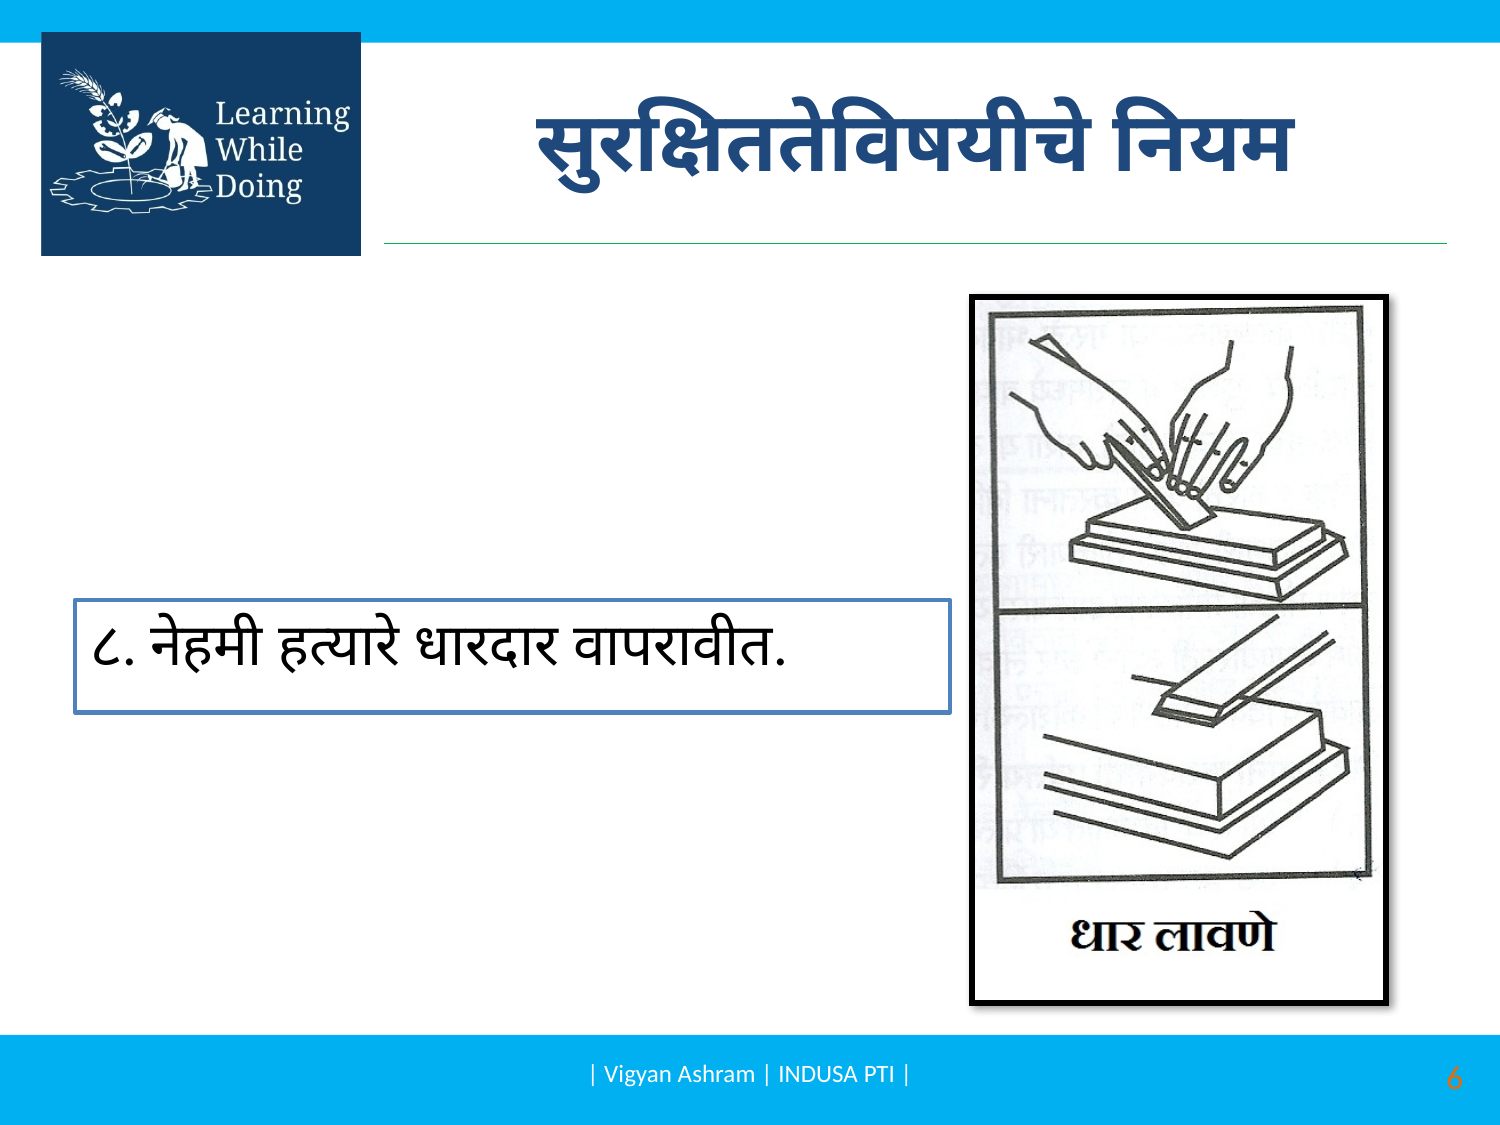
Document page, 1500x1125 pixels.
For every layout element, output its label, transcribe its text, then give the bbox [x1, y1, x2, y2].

footer | Vigyan Ashram | INDUSA PTI | [512, 1042, 988, 1103]
slide_number 6 [1128, 1045, 1478, 1106]
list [974, 299, 1384, 1001]
title सुरक्षिततेविषयीचे नियम [383, 44, 1447, 232]
list ८. नेहमी हत्यारे धारदार वापरावीत. [73, 598, 952, 715]
picture [41, 33, 361, 256]
